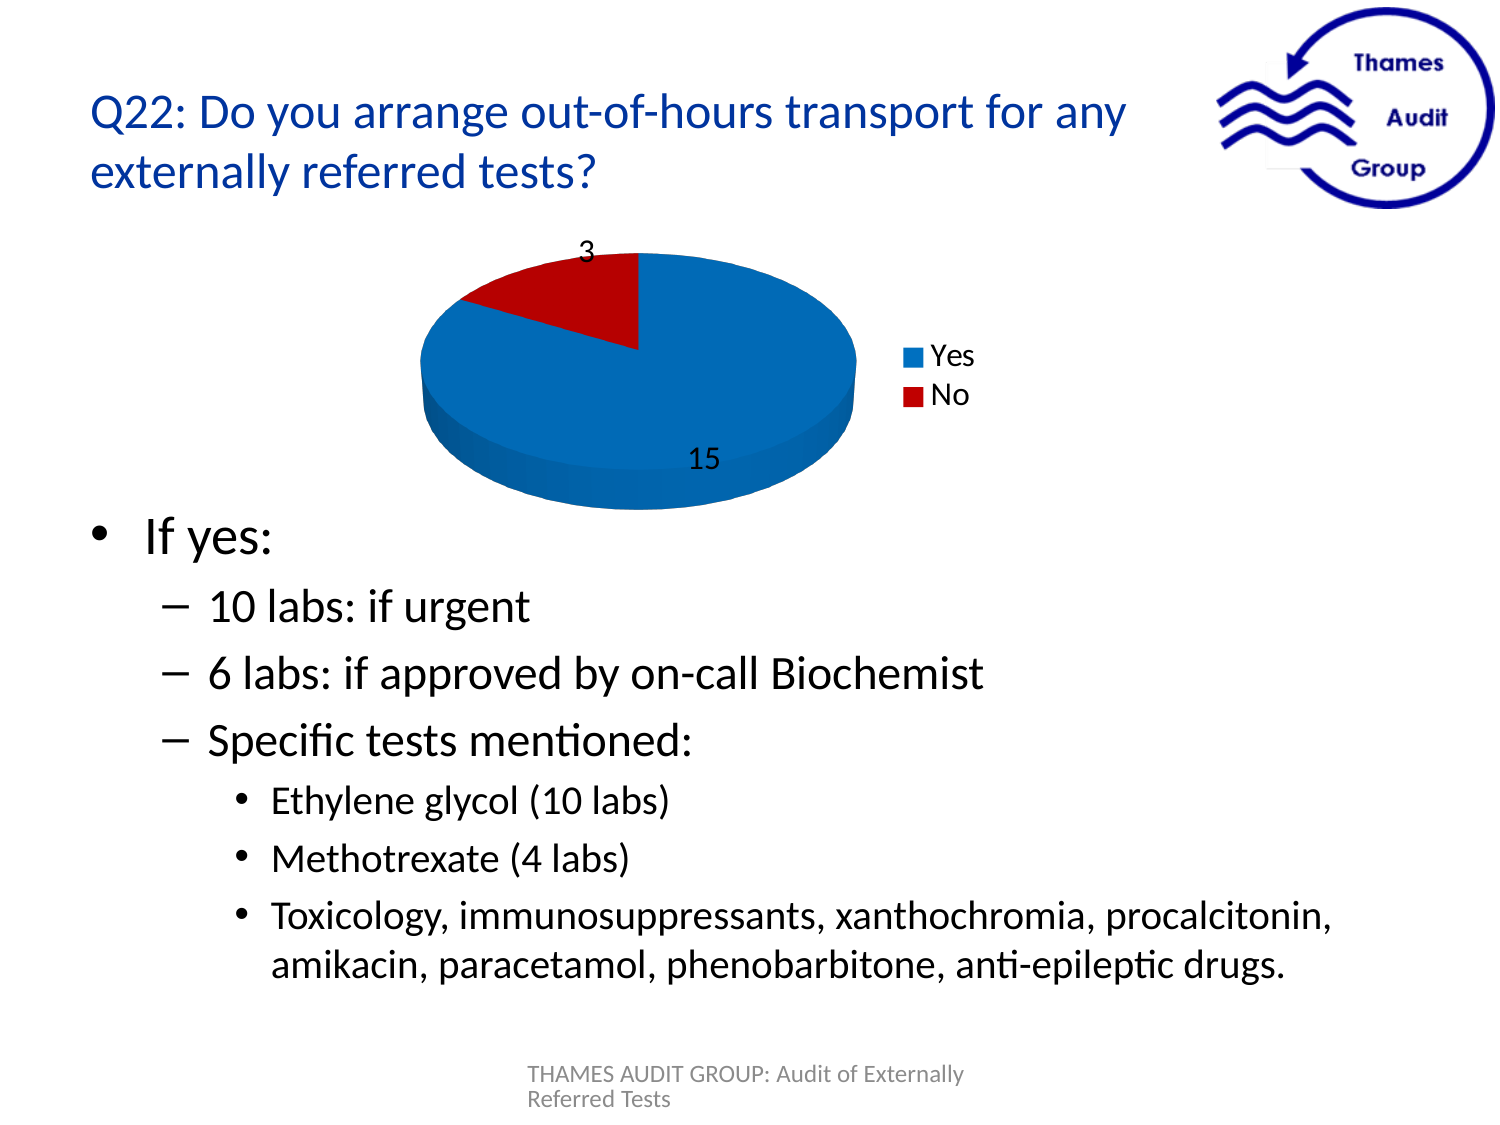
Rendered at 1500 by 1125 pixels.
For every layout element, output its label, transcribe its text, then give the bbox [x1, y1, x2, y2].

footer THAMES AUDIT GROUP: Audit of Externally Referred Tests [512, 1042, 988, 1103]
picture [1216, 7, 1495, 210]
title Q22: Do you arrange out-of-hours transport for any externally referred tests? [75, 45, 1188, 233]
list If yes: 10 labs: if urgent 6 labs: if approved by on-call Biochemist Specific tests mentioned: Ethylene glycol (10 labs) Methotrexate (4 labs) Toxicology, immunosuppressants, xanthochromia, procalcitonin, amikacin, paracetamol, phenobarbitone, anti-epileptic drugs. [75, 262, 1425, 1005]
chart [383, 206, 999, 549]
